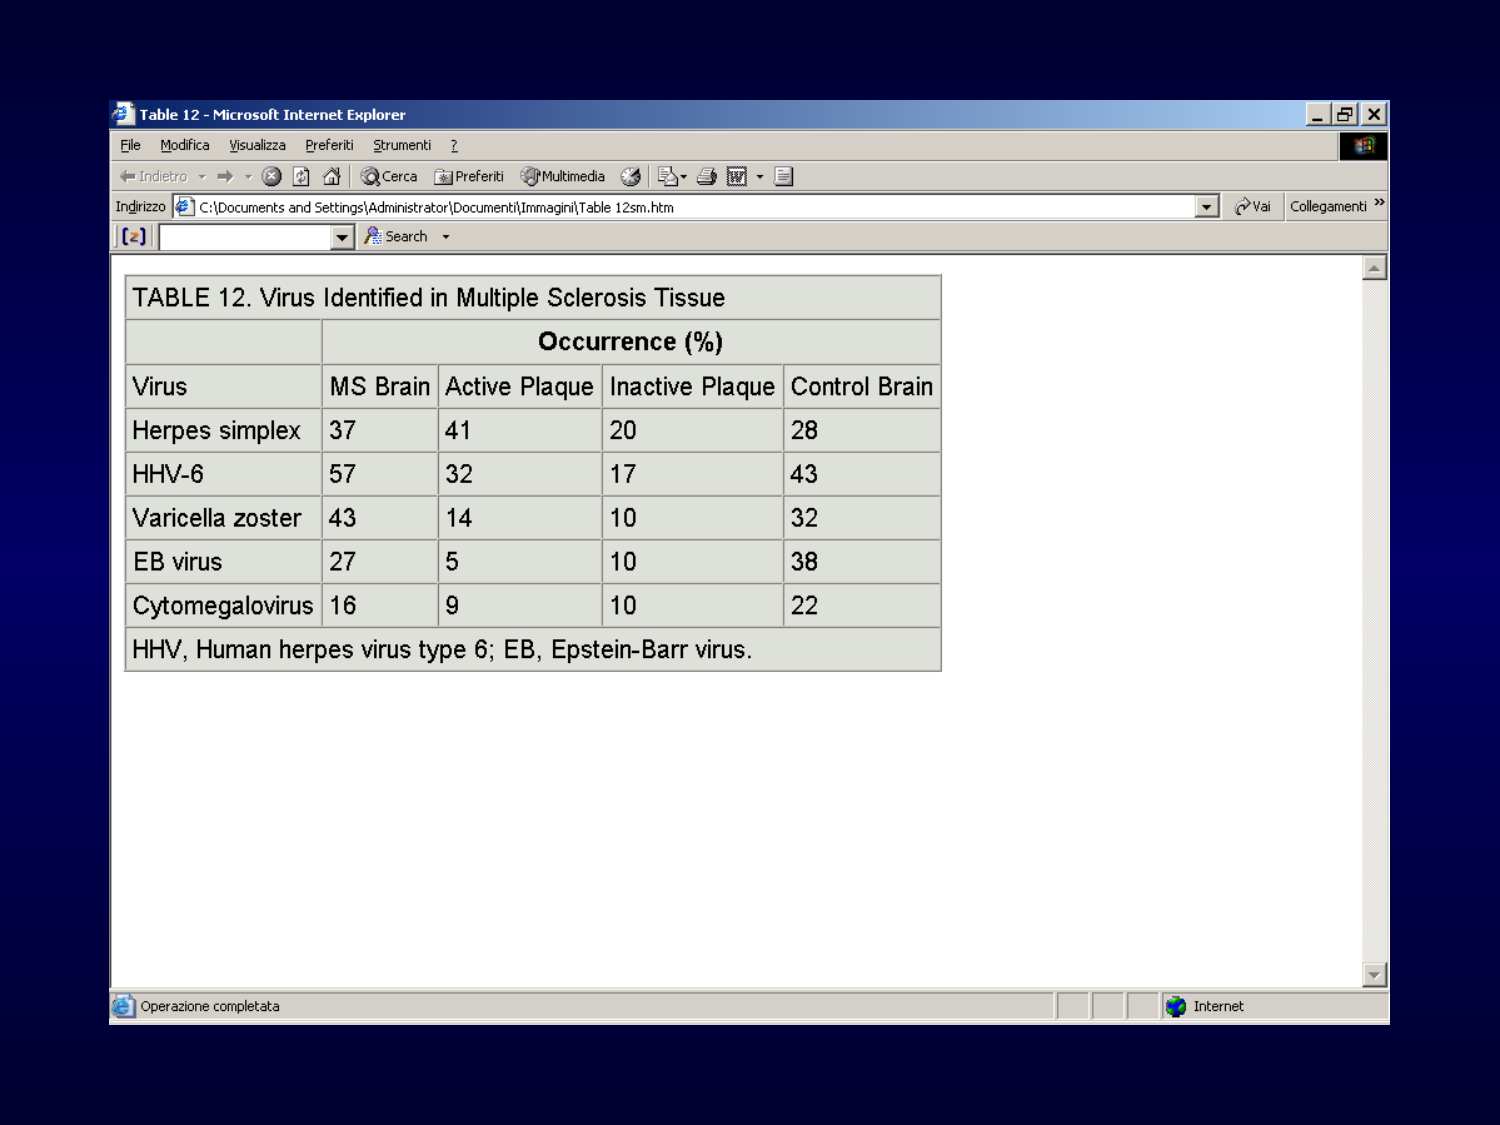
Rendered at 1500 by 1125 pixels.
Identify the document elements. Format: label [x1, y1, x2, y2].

picture [109, 100, 1391, 1025]
